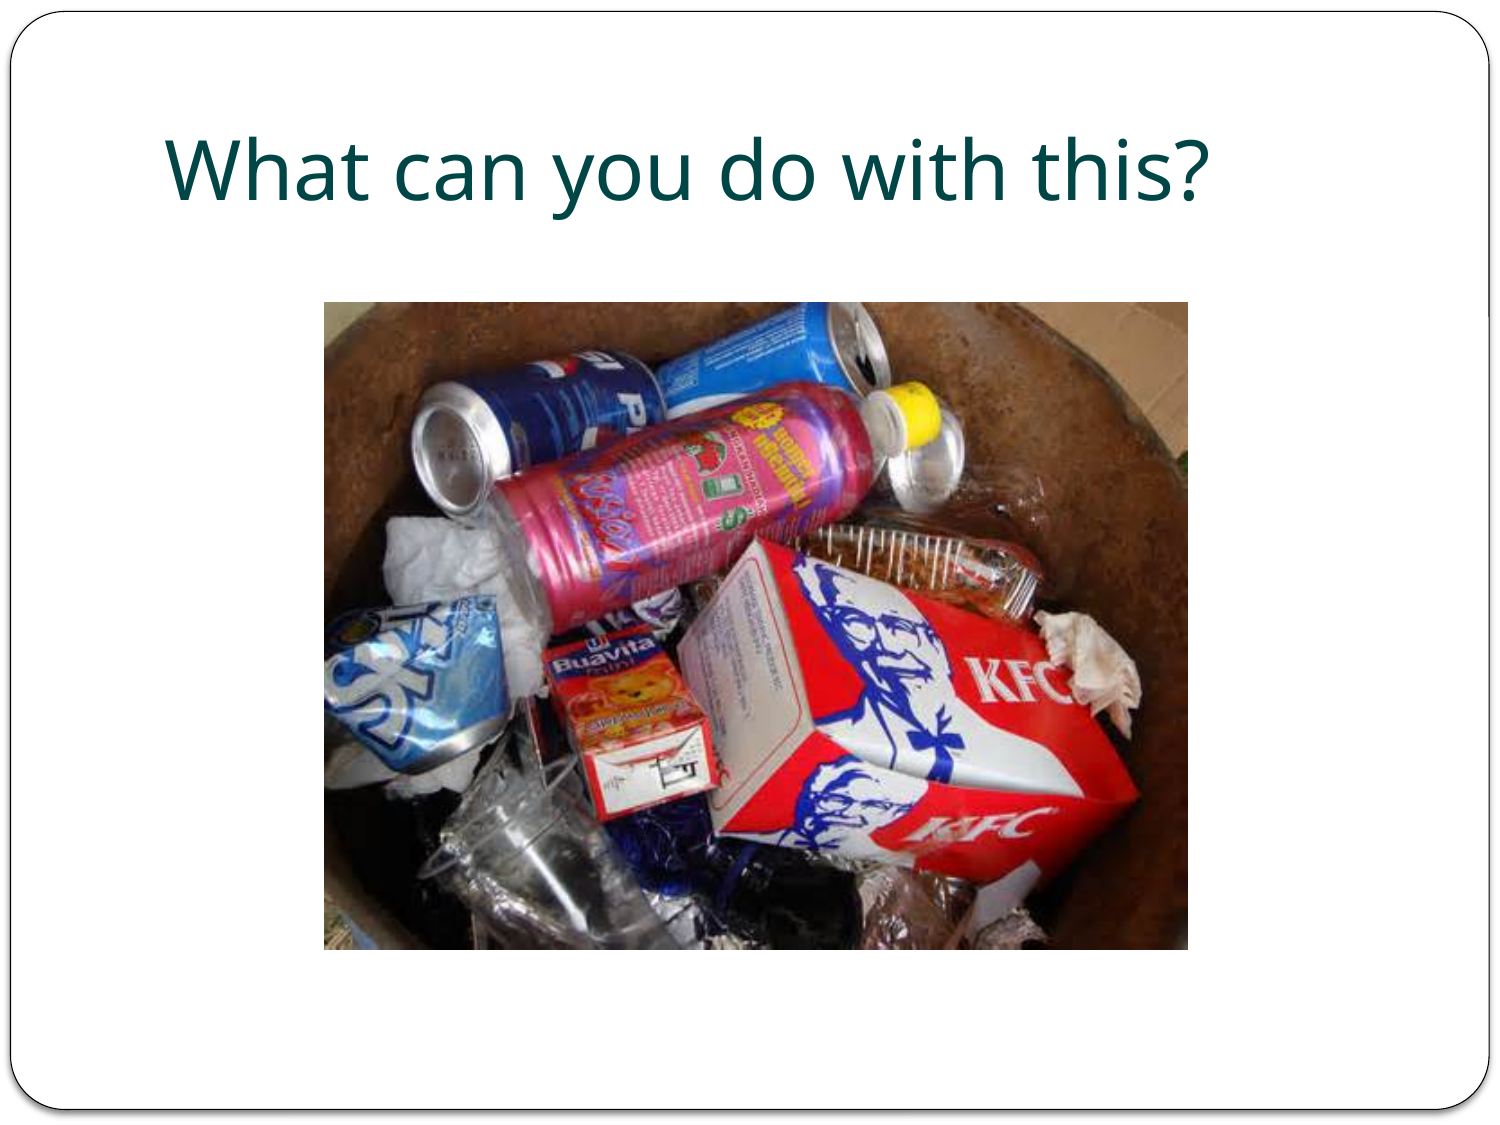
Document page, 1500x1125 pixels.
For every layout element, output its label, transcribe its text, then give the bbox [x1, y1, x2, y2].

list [324, 302, 1188, 950]
title What can you do with this? [150, 45, 1425, 233]
